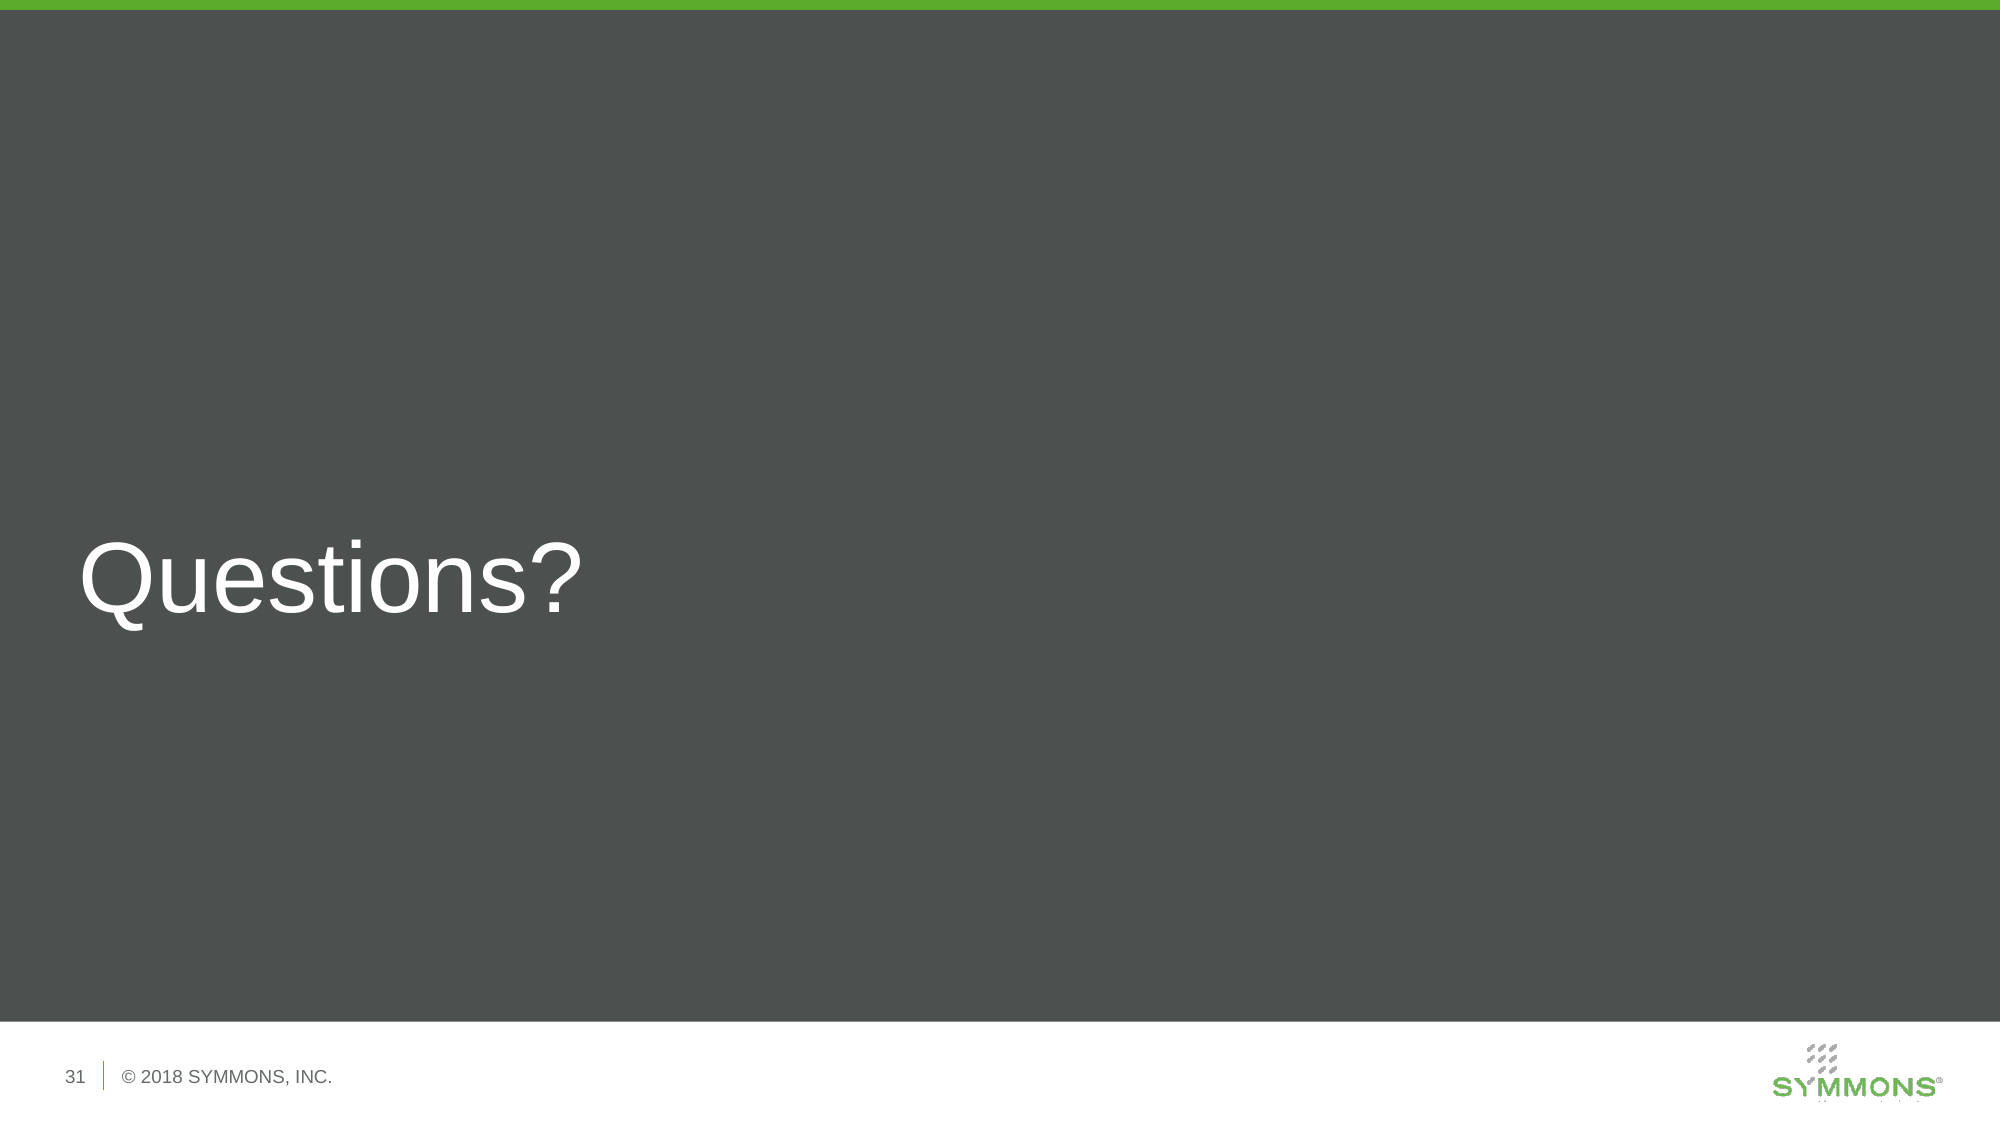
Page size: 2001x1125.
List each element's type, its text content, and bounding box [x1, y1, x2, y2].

picture [1773, 1030, 1943, 1102]
title Questions? [63, 519, 1767, 672]
